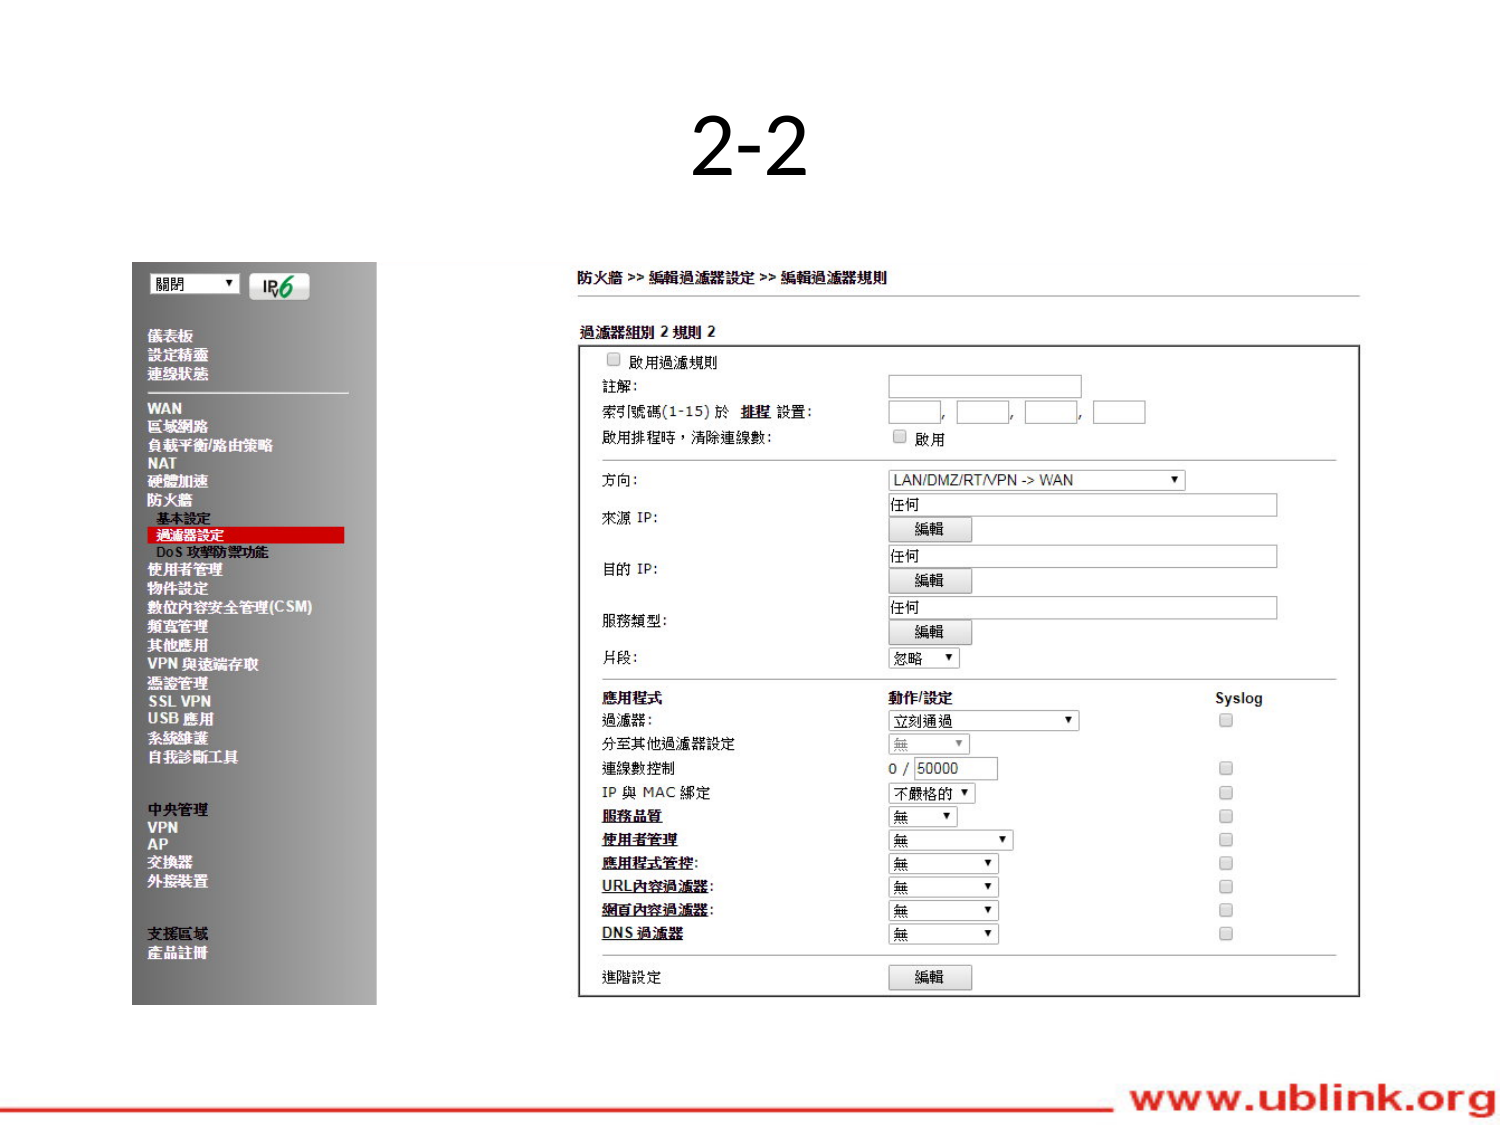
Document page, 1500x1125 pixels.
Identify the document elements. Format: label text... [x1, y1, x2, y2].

title 2-2 [75, 45, 1425, 233]
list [132, 262, 1368, 1006]
picture [0, 1070, 1500, 1125]
